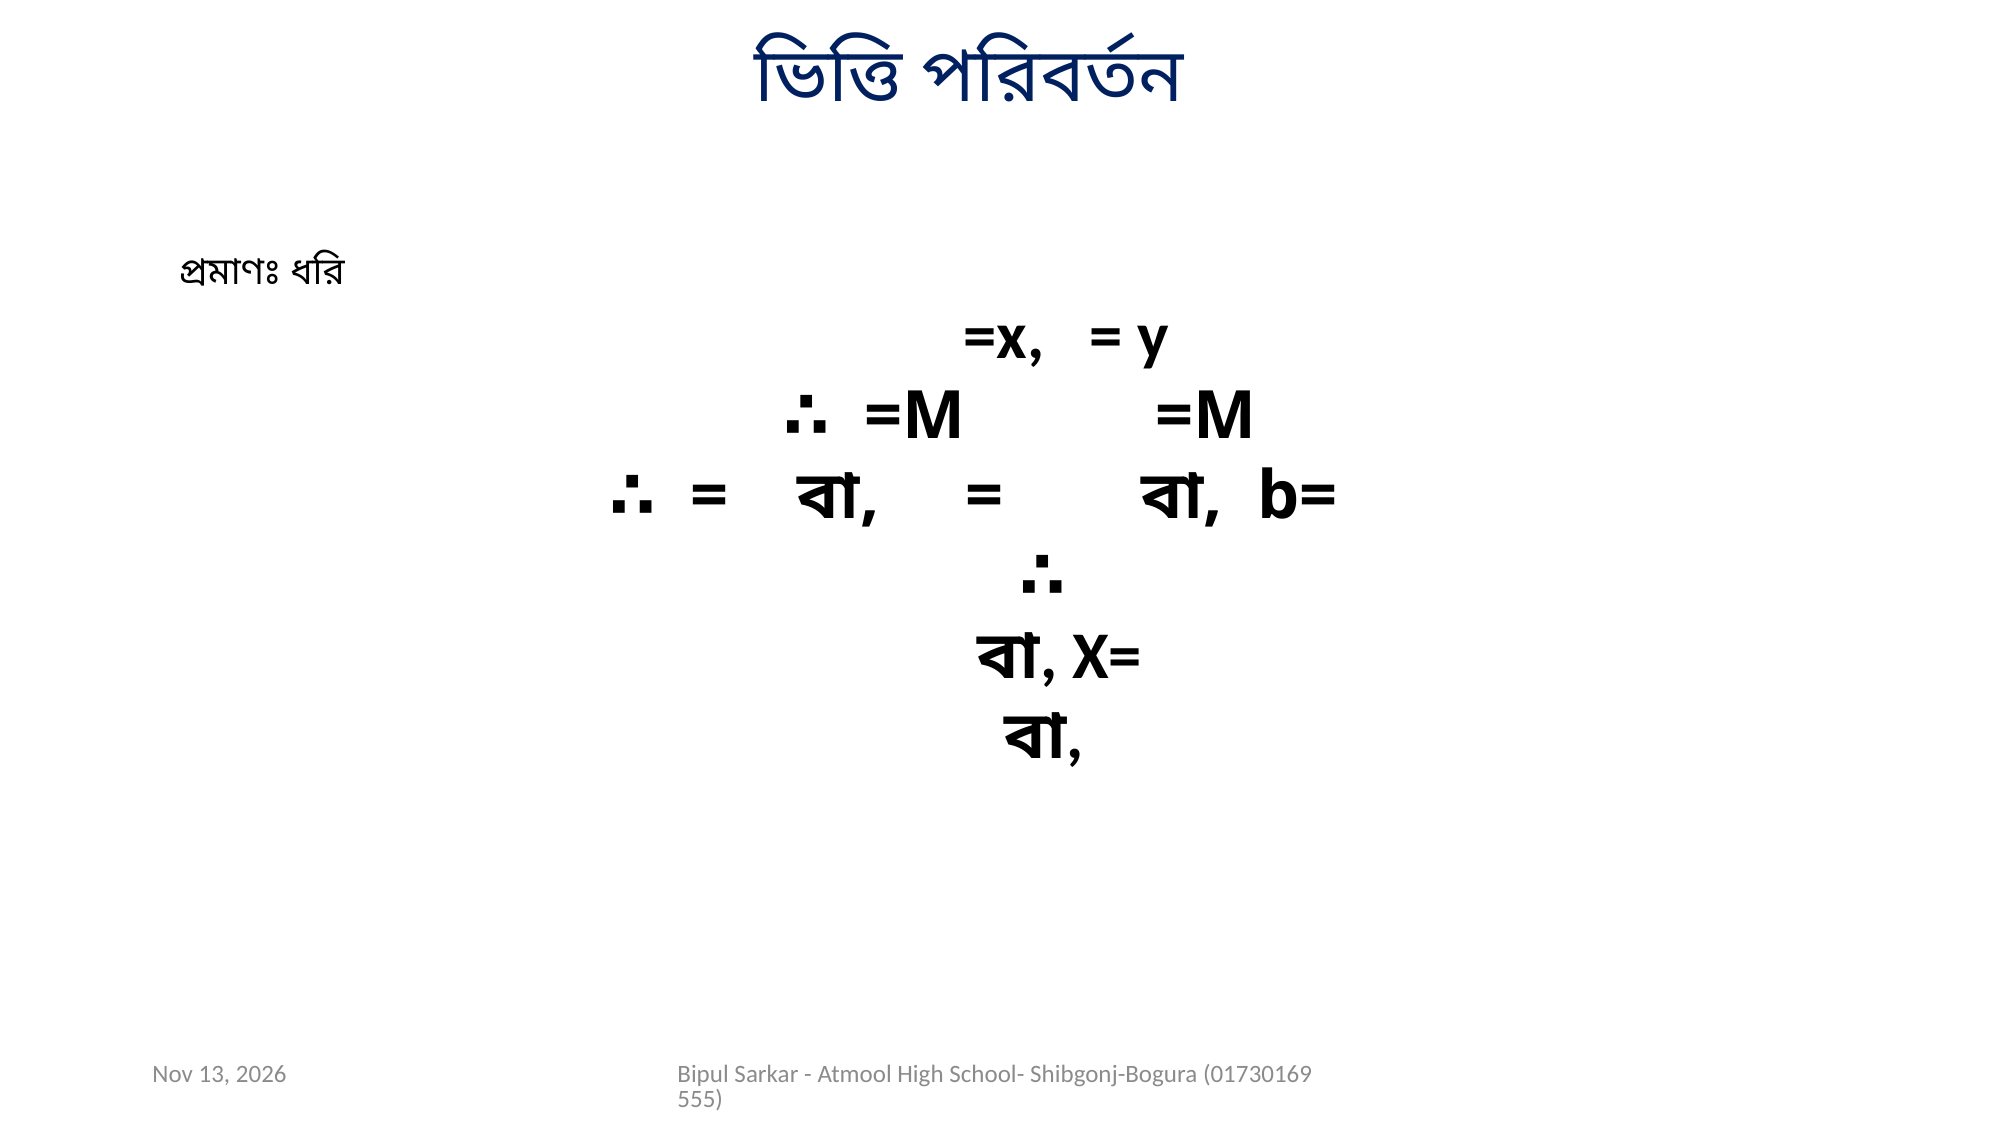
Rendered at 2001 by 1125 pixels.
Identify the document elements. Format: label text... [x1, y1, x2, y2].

slide_number 15-Dec-20 [137, 1042, 588, 1103]
footer Bipul Sarkar - Atmool High School- Shibgonj-Bogura (01730169555) [662, 1042, 1338, 1103]
